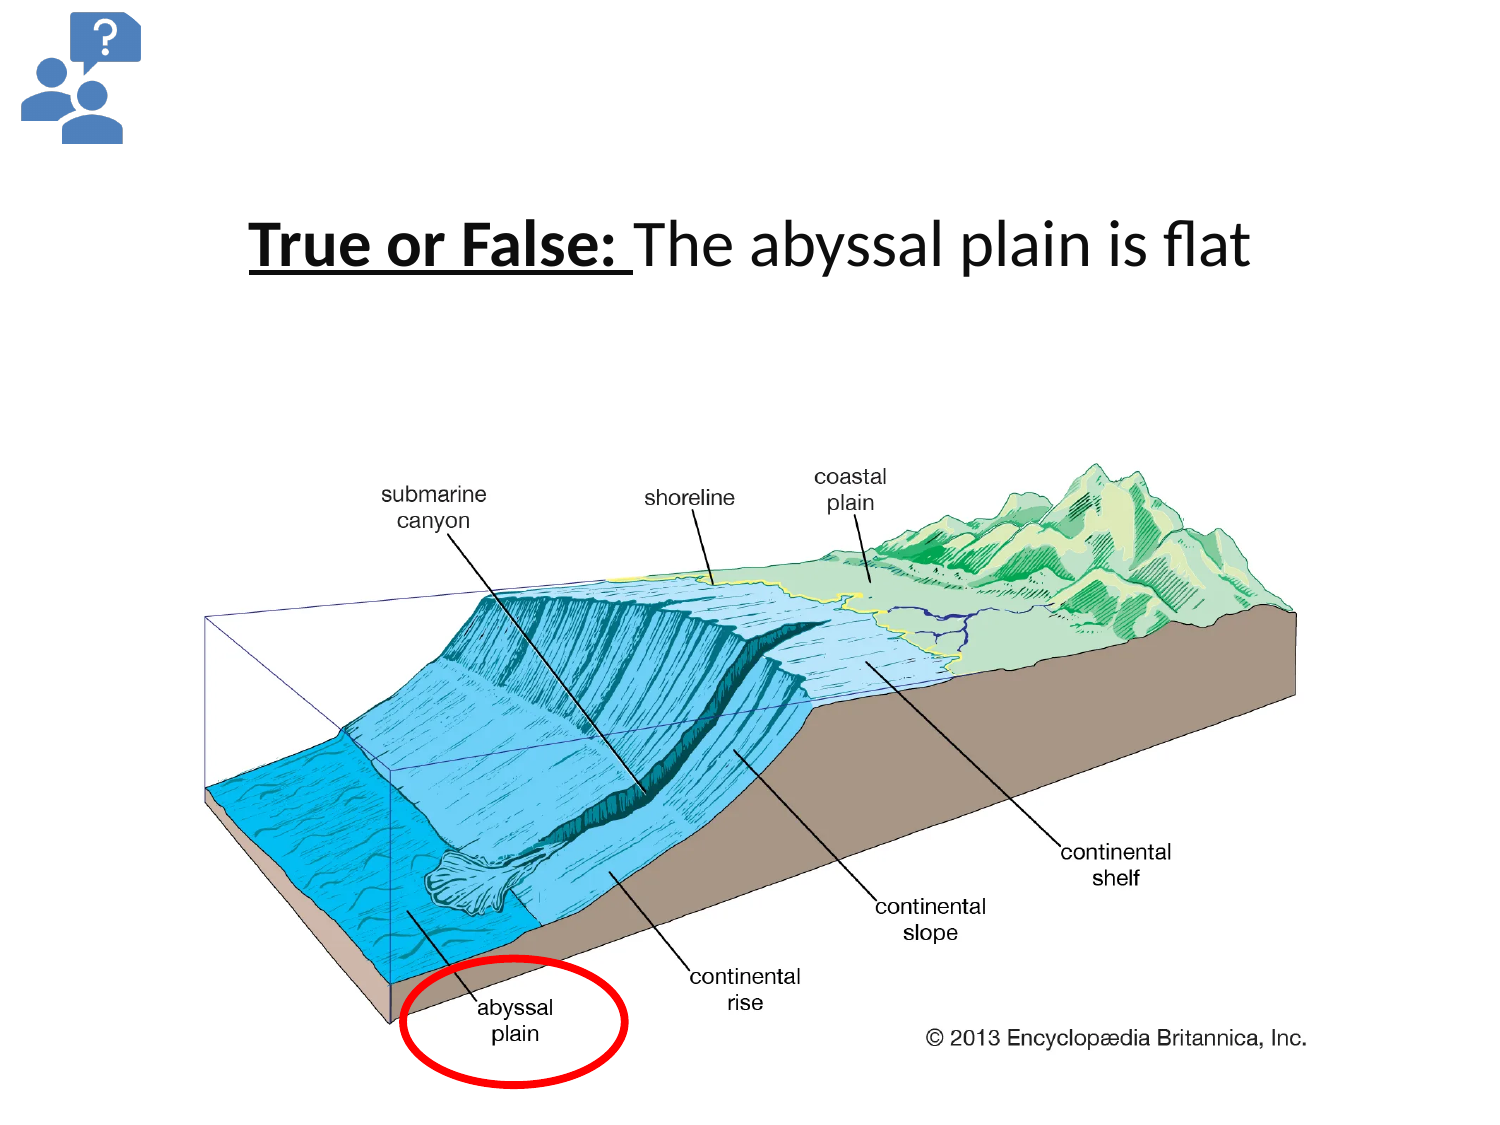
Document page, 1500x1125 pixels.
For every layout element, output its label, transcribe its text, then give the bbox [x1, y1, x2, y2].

text_box [426, 1063, 602, 1088]
picture [185, 432, 1315, 1055]
text_box True or False: The abyssal plain is flat [60, 143, 1441, 336]
text_box [0, 0, 162, 157]
